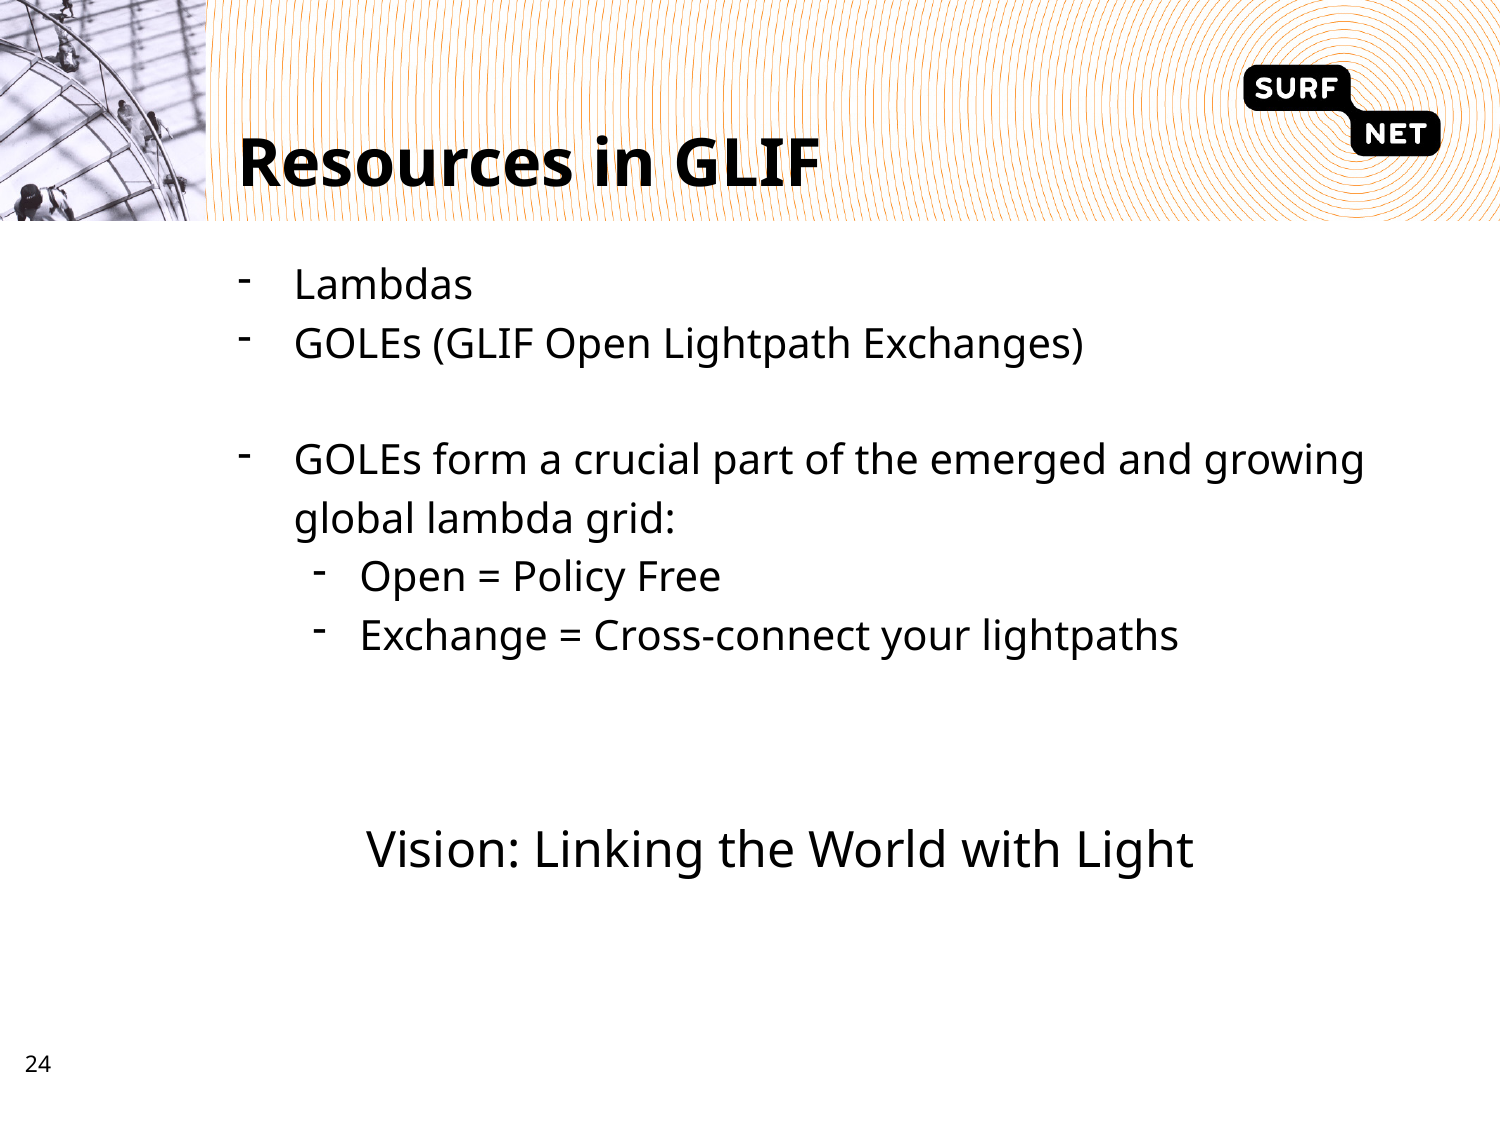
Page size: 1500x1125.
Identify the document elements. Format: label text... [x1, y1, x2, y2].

text_box Vision: Linking the World with Light [351, 810, 1211, 886]
picture [0, 0, 1500, 221]
list Lambdas GOLEs (GLIF Open Lightpath Exchanges) GOLEs form a crucial part of the emerged and growing global lambda grid: Open = Policy Free Exchange = Cross-connect your lightpaths [237, 249, 1388, 1001]
slide_number 23 [24, 1049, 201, 1125]
title Resources in GLIF [237, 24, 1176, 201]
